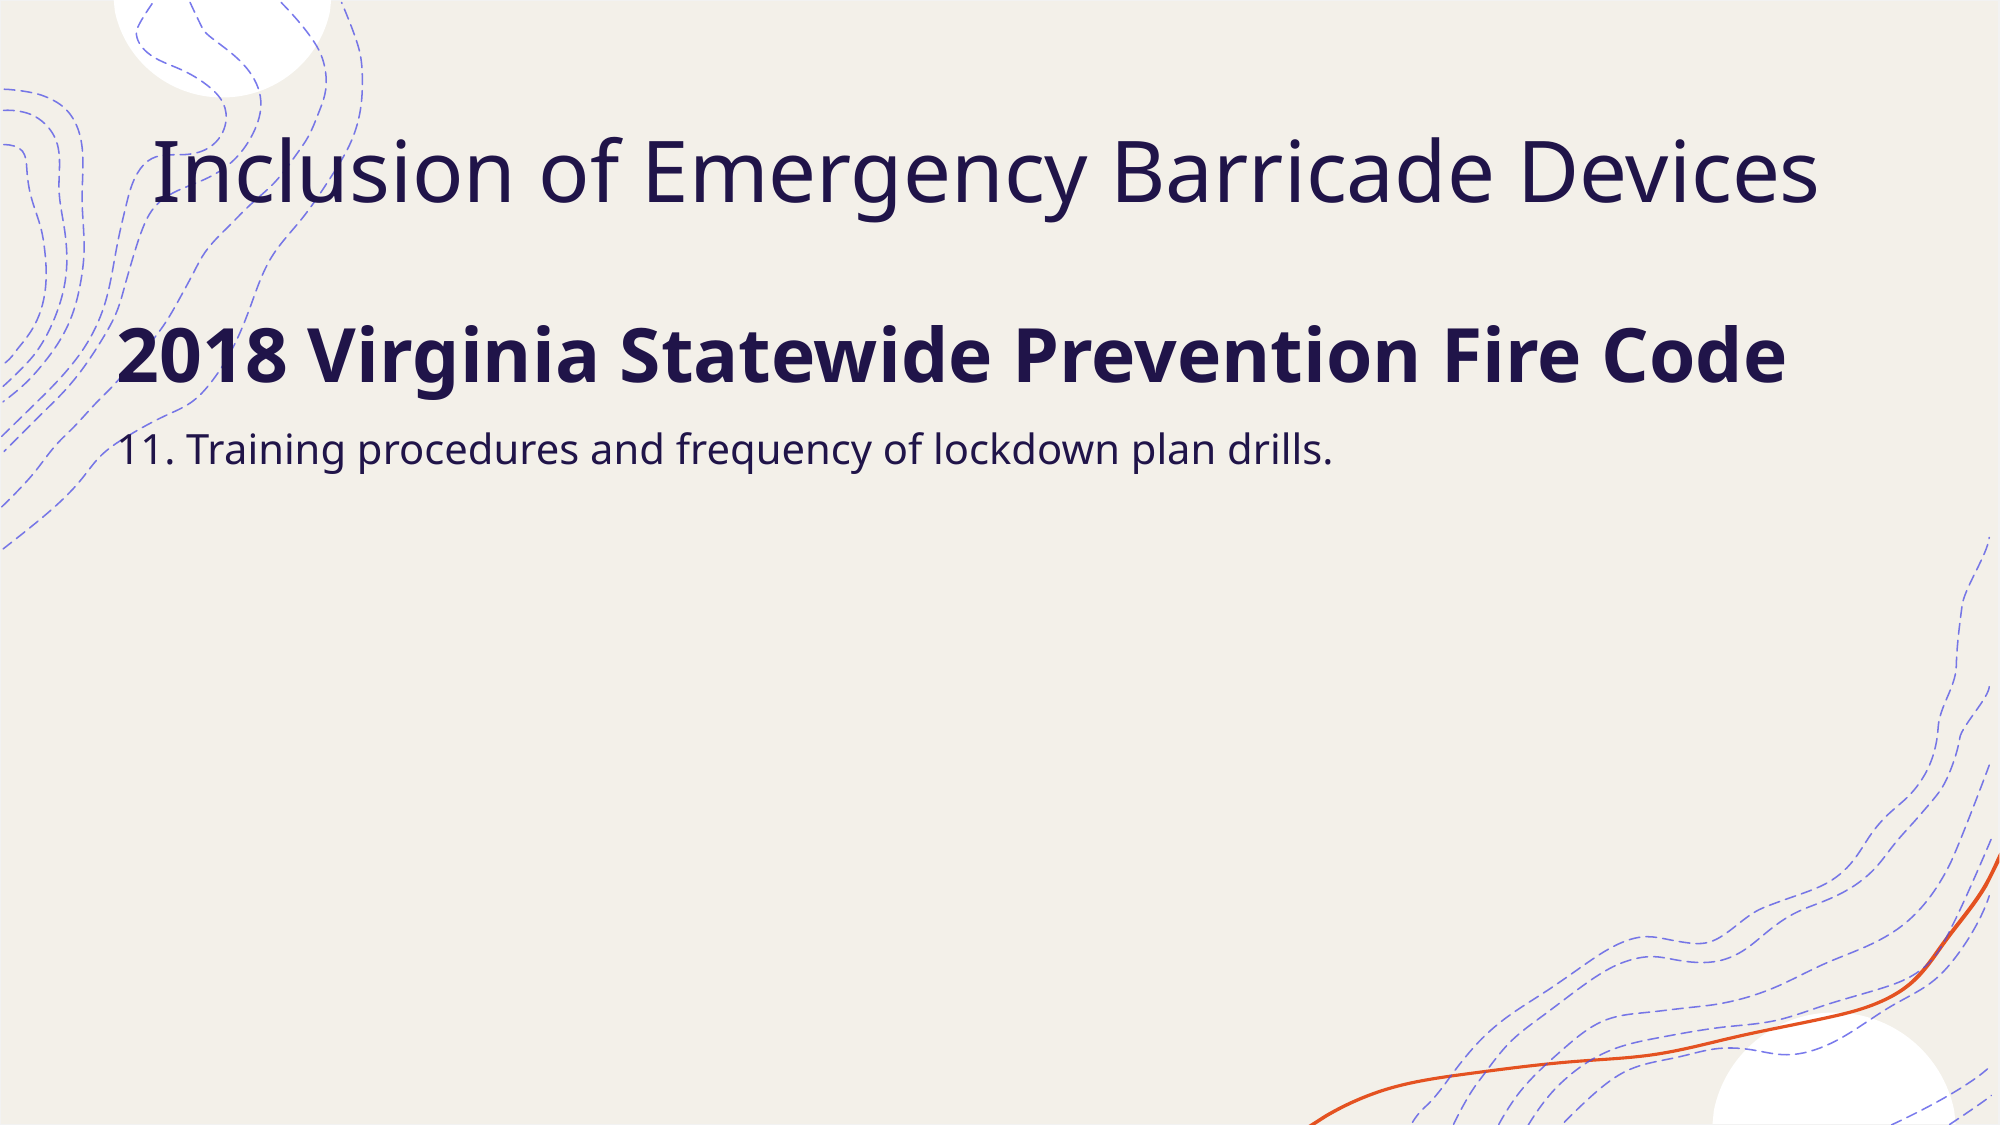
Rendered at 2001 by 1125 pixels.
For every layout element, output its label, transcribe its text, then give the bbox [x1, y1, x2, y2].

title Inclusion of Emergency Barricade Devices [137, 59, 1863, 278]
list 2018 Virginia Statewide Prevention Fire Code 11. Training procedures and frequency of lockdown plan drills. [101, 290, 1827, 1005]
